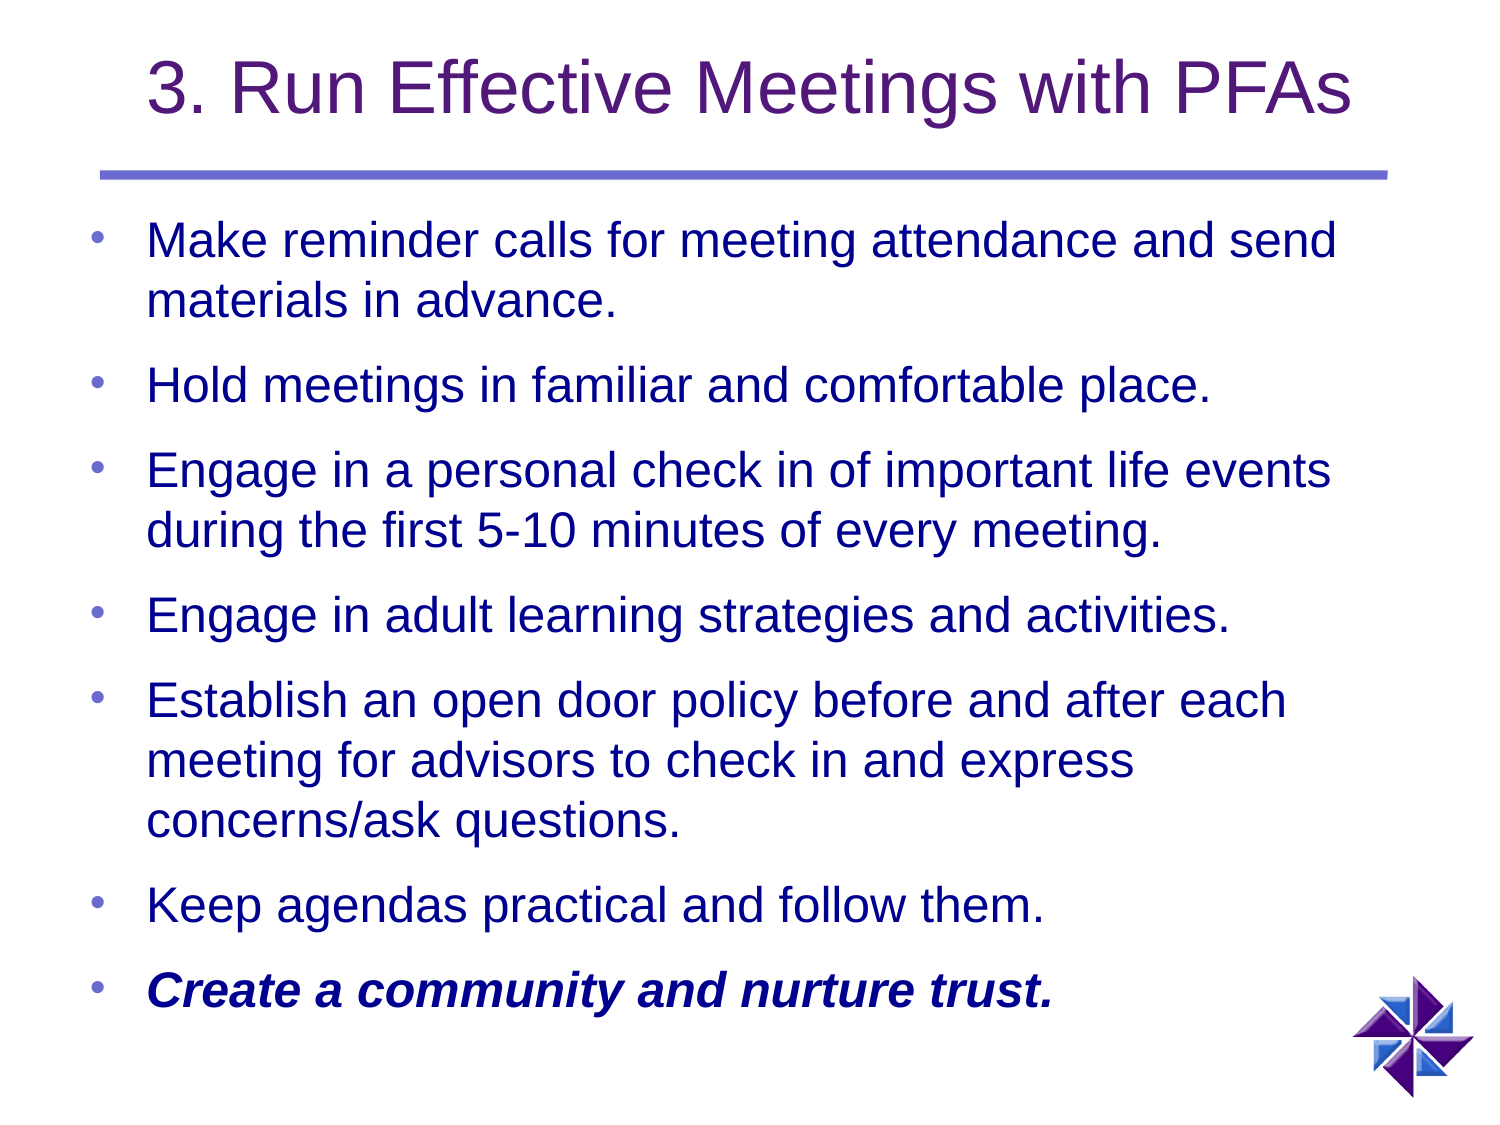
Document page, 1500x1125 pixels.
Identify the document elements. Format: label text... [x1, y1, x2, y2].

picture [1350, 973, 1476, 1100]
list Make reminder calls for meeting attendance and send materials in advance. Hold meetings in familiar and comfortable place. Engage in a personal check in of important life events during the first 5-10 minutes of every meeting. Engage in adult learning strategies and activities. Establish an open door policy before and after each meeting for advisors to check in and express concerns/ask questions. Keep agendas practical and follow them. Create a community and nurture trust. [75, 200, 1425, 1063]
title 3. Run Effective Meetings with PFAs [75, 45, 1425, 200]
